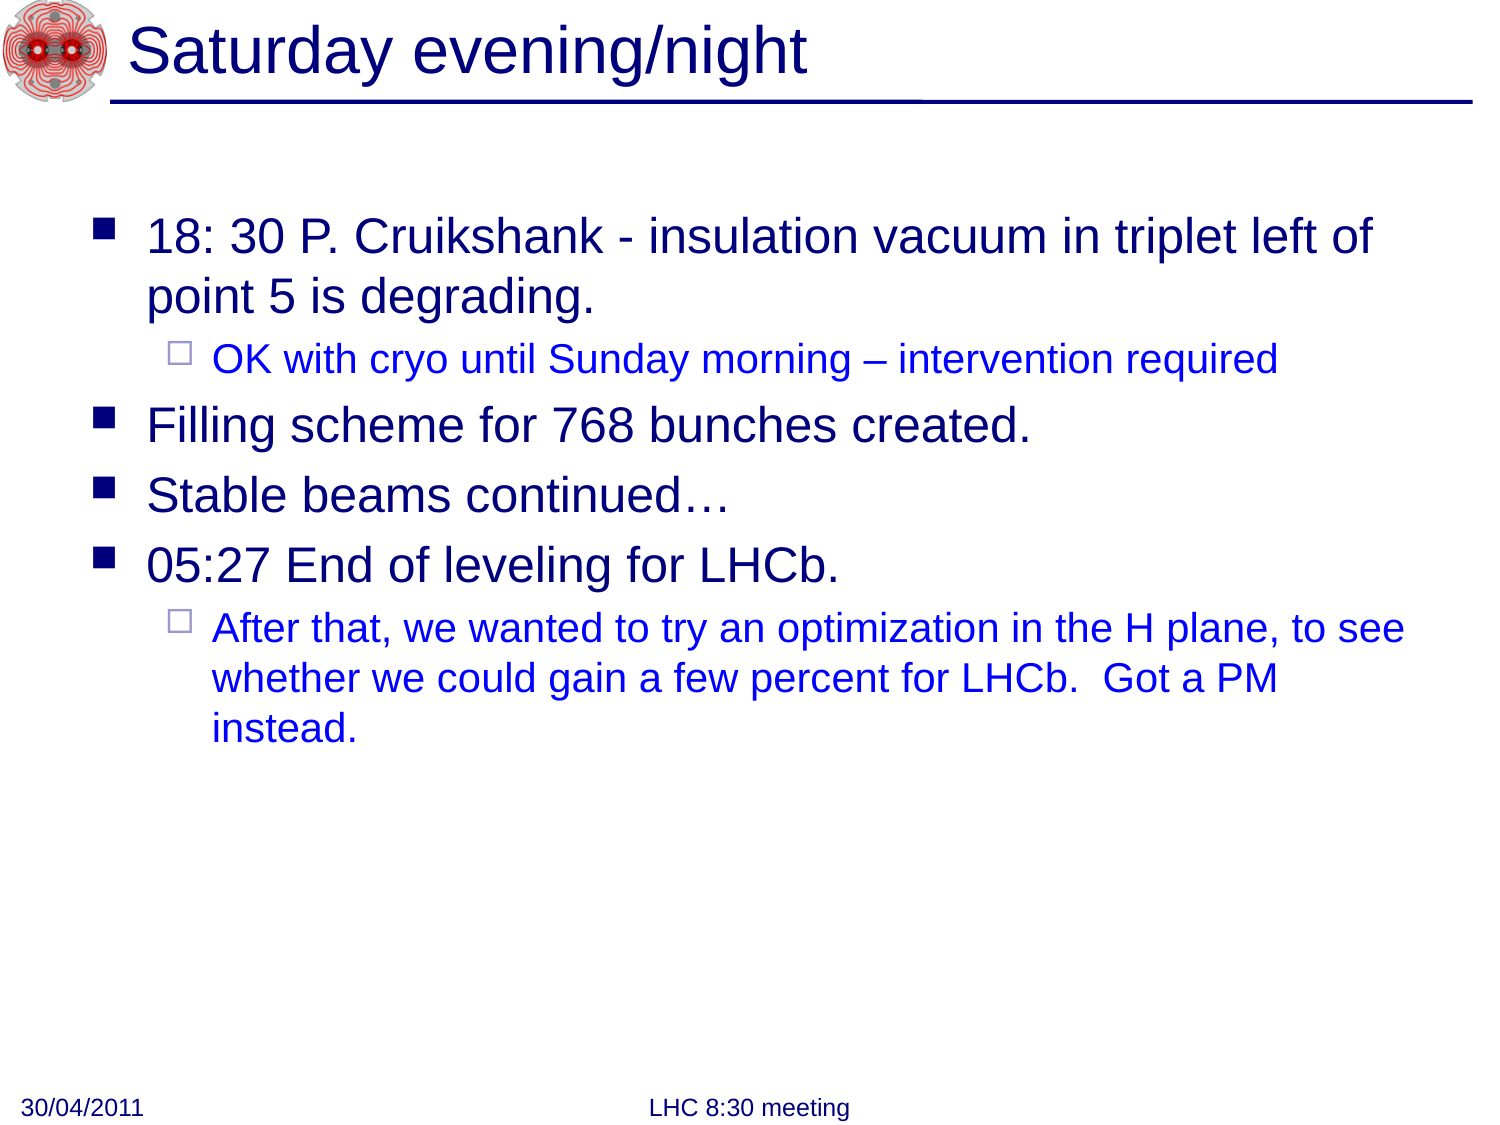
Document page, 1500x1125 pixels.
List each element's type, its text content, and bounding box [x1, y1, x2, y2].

list 18: 30 P. Cruikshank - insulation vacuum in triplet left of point 5 is degrading. OK with cryo until Sunday morning – intervention required Filling scheme for 768 bunches created. Stable beams continued… 05:27 End of leveling for LHCb. After that, we wanted to try an optimization in the H plane, to see whether we could gain a few percent for LHCb. Got a PM instead. [74, 196, 1426, 1036]
picture [0, 0, 108, 103]
title Saturday evening/night [111, 3, 1463, 91]
footer LHC 8:30 meeting [512, 1087, 988, 1125]
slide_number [5, 1085, 356, 1125]
